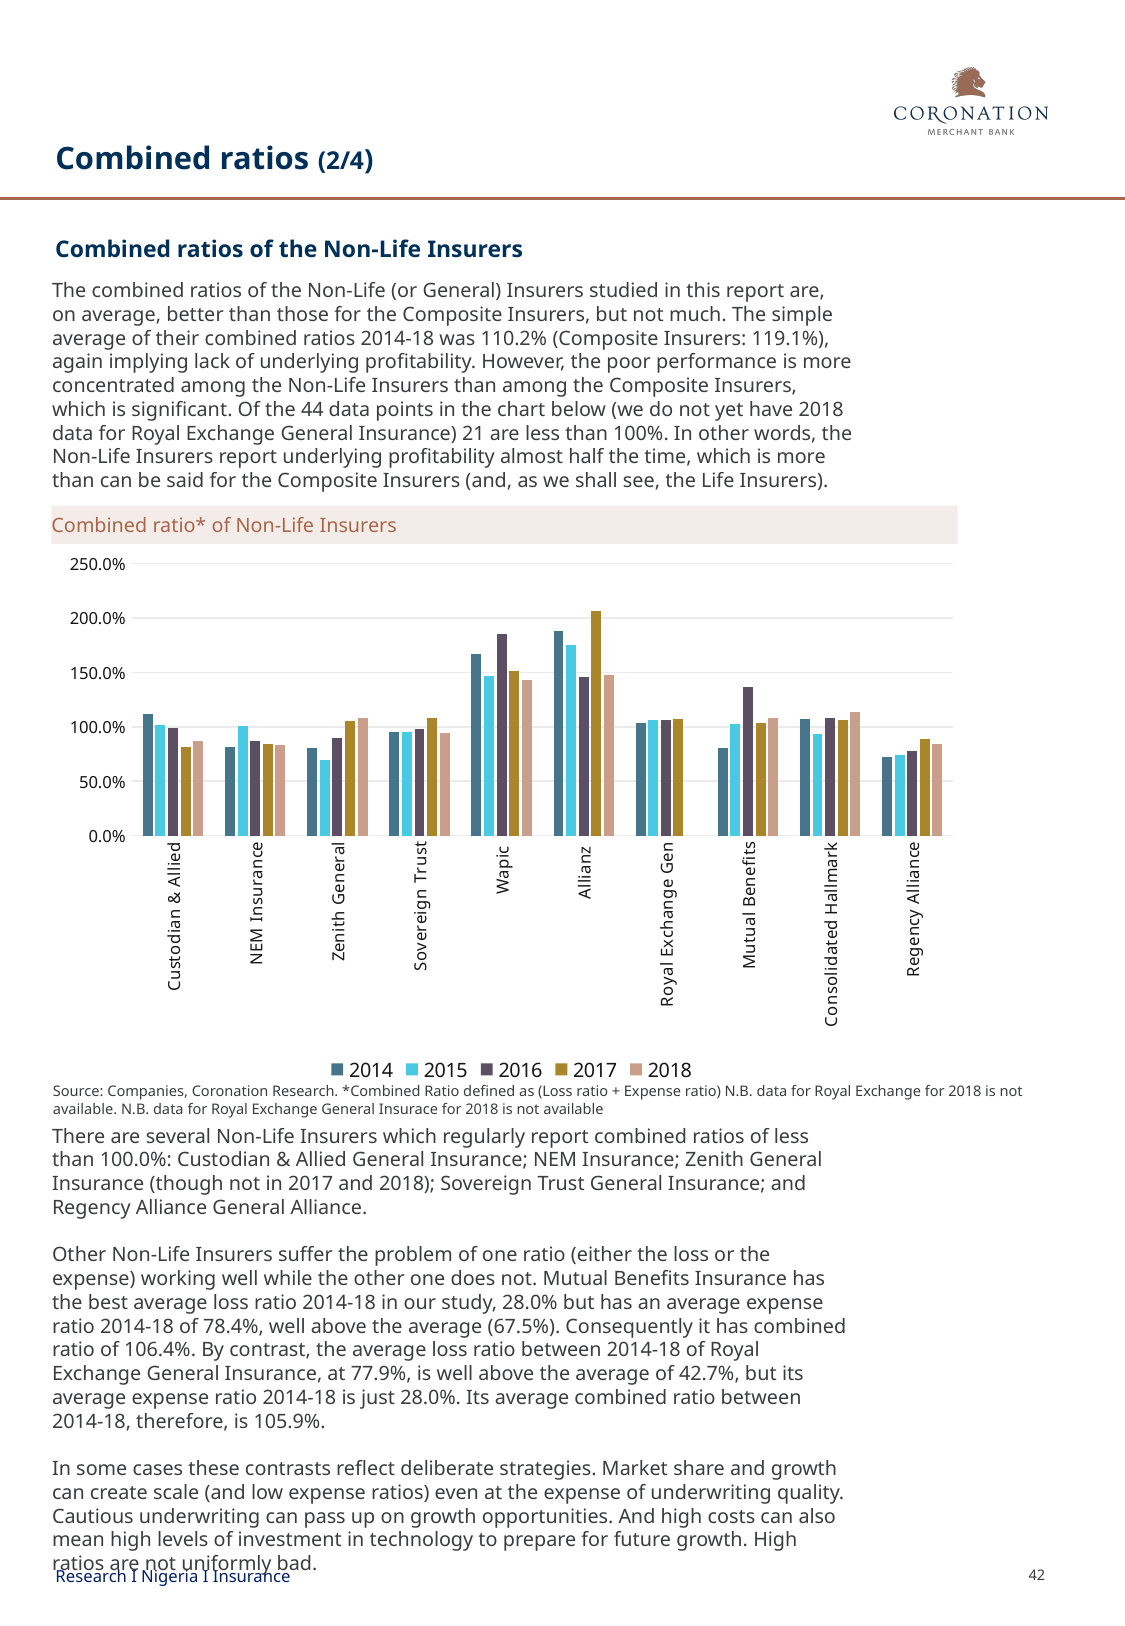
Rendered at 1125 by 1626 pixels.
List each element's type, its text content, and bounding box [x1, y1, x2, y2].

text_box The combined ratios of the Non-Life (or General) Insurers studied in this report are, on average, better than those for the Composite Insurers, but not much. The simple average of their combined ratios 2014-18 was 110.2% (Composite Insurers: 119.1%), again implying lack of underlying profitability. However, the poor performance is more concentrated among the Non-Life Insurers than among the Composite Insurers, which is significant. Of the 44 data points in the chart below (we do not yet have 2018 data for Royal Exchange General Insurance) 21 are less than 100%. In other words, the Non-Life Insurers report underlying profitability almost half the time, which is more than can be said for the Composite Insurers (and, as we shall see, the Life Insurers). [37, 270, 870, 499]
text_box There are several Non-Life Insurers which regularly report combined ratios of less than 100.0%: Custodian & Allied General Insurance; NEM Insurance; Zenith General Insurance (though not in 2017 and 2018); Sovereign Trust General Insurance; and Regency Alliance General Alliance. Other Non-Life Insurers suffer the problem of one ratio (either the loss or the expense) working well while the other one does not. Mutual Benefits Insurance has the best average loss ratio 2014-18 in our study, 28.0% but has an average expense ratio 2014-18 of 78.4%, well above the average (67.5%). Consequently it has combined ratio of 106.4%. By contrast, the average loss ratio between 2014-18 of Royal Exchange General Insurance, at 77.9%, is well above the average of 42.7%, but its average expense ratio 2014-18 is just 28.0%. Its average combined ratio between 2014-18, therefore, is 105.9%. In some cases these contrasts reflect deliberate strategies. Market share and growth can create scale (and low expense ratios) even at the expense of underwriting quality. Cautious underwriting can pass up on growth opportunities. And high costs can also mean high levels of investment in technology to prepare for future growth. High ratios are not uniformly bad. [37, 1116, 870, 1582]
picture [894, 67, 1048, 135]
title Combined ratios (2/4) [40, 134, 828, 184]
text_box Source: Companies, Coronation Research. *Combined Ratio defined as (Loss ratio + Expense ratio) N.B. data for Royal Exchange for 2018 is not available. N.B. data for Royal Exchange General Insurace for 2018 is not available [51, 1074, 1079, 1125]
text_box Combined ratios of the Non-Life Insurers [40, 227, 873, 270]
chart [51, 540, 972, 1090]
slide_number 42 [994, 1558, 1060, 1594]
text_box Combined ratio* of Non-Life Insurers [51, 505, 958, 540]
footer Research I Nigeria I Insurance [40, 1582, 421, 1594]
